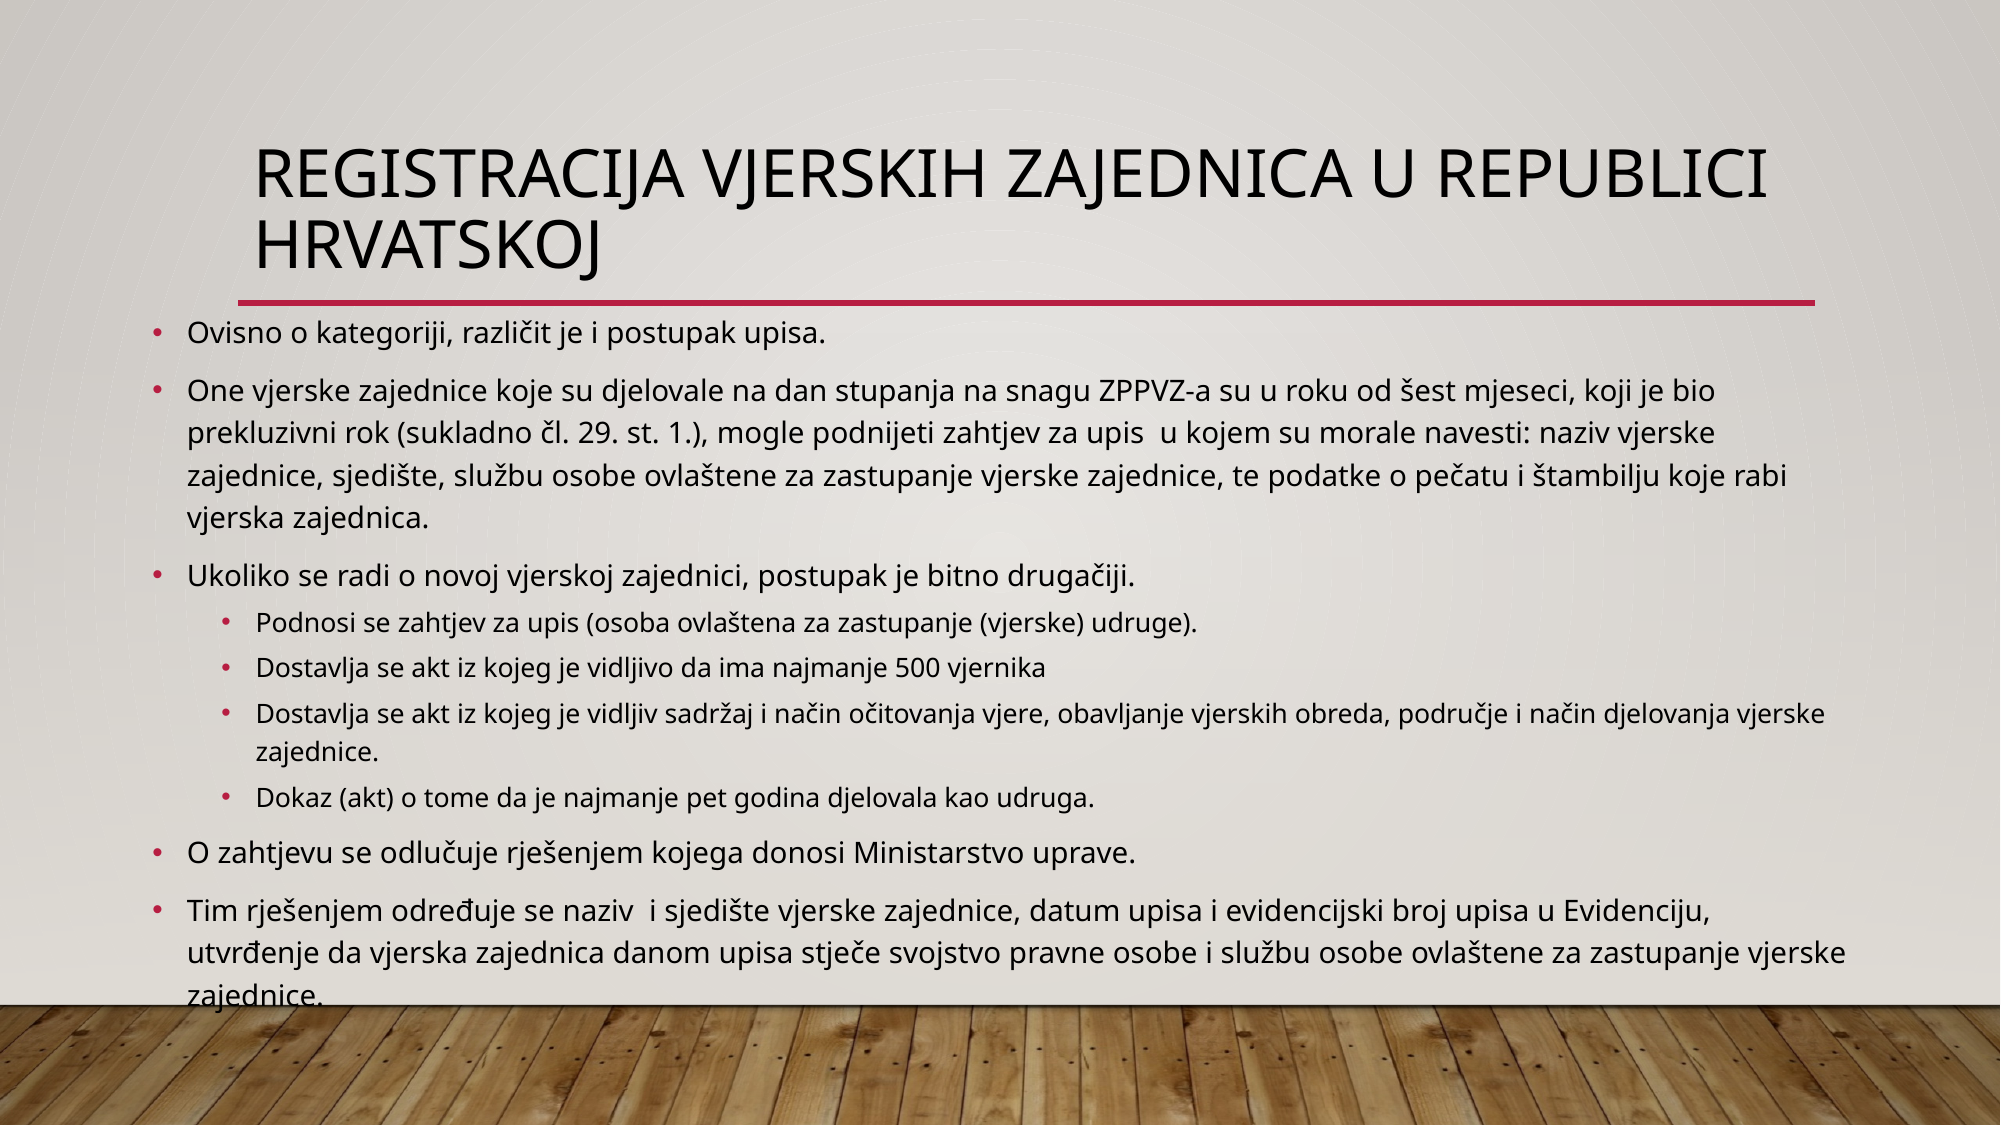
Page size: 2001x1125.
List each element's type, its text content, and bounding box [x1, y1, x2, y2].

list Ovisno o kategoriji, različit je i postupak upisa. One vjerske zajednice koje su djelovale na dan stupanja na snagu ZPPVZ-a su u roku od šest mjeseci, koji je bio prekluzivni rok (sukladno čl. 29. st. 1.), mogle podnijeti zahtjev za upis u kojem su morale navesti: naziv vjerske zajednice, sjedište, službu osobe ovlaštene za zastupanje vjerske zajednice, te podatke o pečatu i štambilju koje rabi vjerska zajednica. Ukoliko se radi o novoj vjerskoj zajednici, postupak je bitno drugačiji. Podnosi se zahtjev za upis (osoba ovlaštena za zastupanje (vjerske) udruge). Dostavlja se akt iz kojeg je vidljivo da ima najmanje 500 vjernika Dostavlja se akt iz kojeg je vidljiv sadržaj i način očitovanja vjere, obavljanje vjerskih obreda, područje i način djelovanja vjerske zajednice. Dokaz (akt) o tome da je najmanje pet godina djelovala kao udruga. O zahtjevu se odlučuje rješenjem kojega donosi Ministarstvo uprave. Tim rješenjem određuje se naziv i sjedište vjerske zajednice, datum upisa i evidencijski broj upisa u Evidenciju, utvrđenje da vjerska zajednica danom upisa stječe svojstvo pravne osobe i službu osobe ovlaštene za zastupanje vjerske zajednice. [137, 299, 1863, 1025]
picture [0, 1005, 2000, 1125]
title Registracija vjerskih zajednica u Republici Hrvatskoj [238, 131, 1814, 299]
